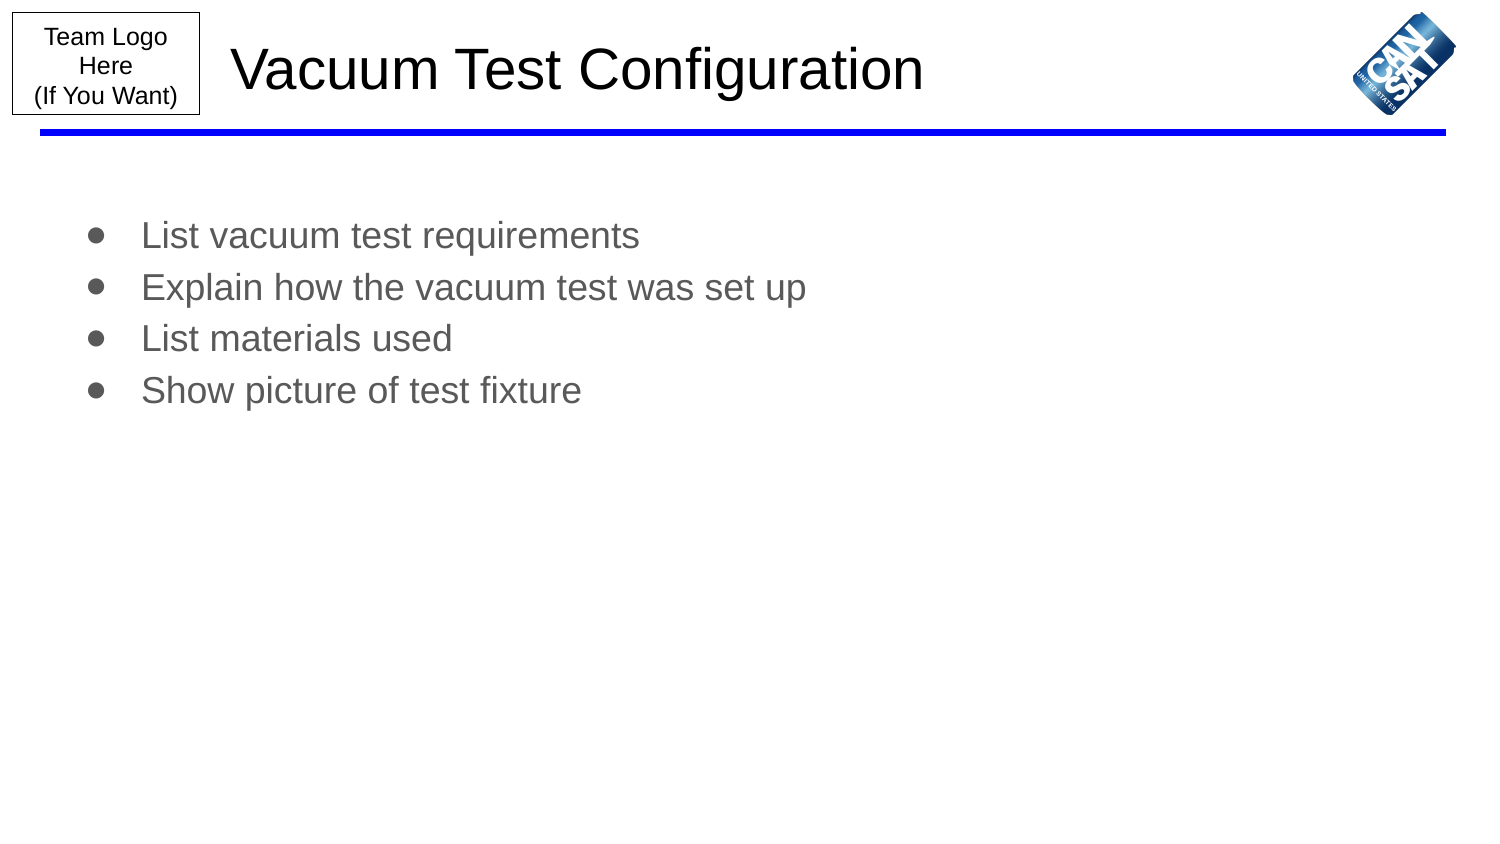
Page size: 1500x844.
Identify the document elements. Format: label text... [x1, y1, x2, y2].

list List vacuum test requirements Explain how the vacuum test was set up List materials used Show picture of test fixture [51, 189, 1449, 750]
title Vacuum Test Configuration [214, 16, 1340, 111]
picture [1353, 12, 1456, 115]
